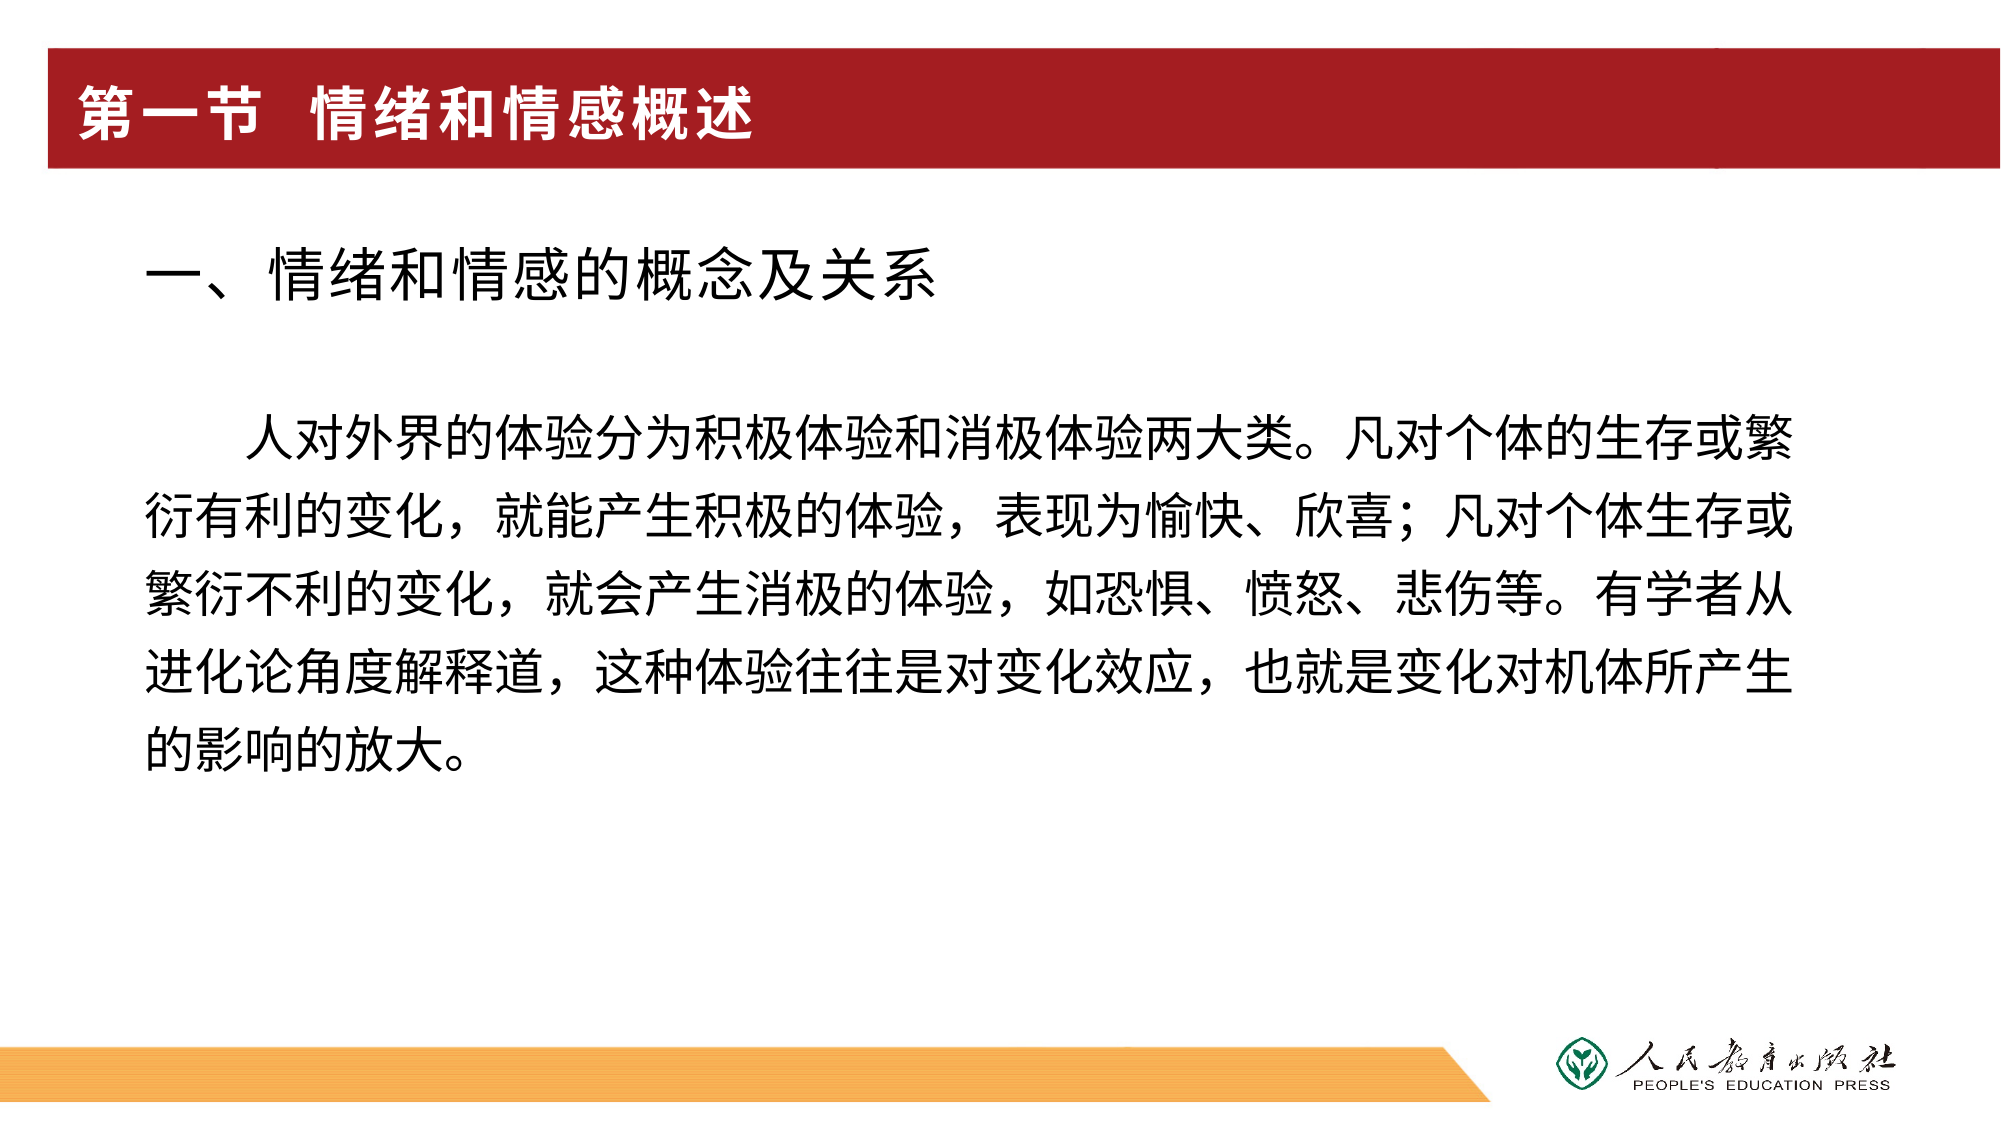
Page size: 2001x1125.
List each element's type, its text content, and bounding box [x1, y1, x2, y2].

picture [0, 0, 2001, 1125]
list 一、情绪和情感的概念及关系 [129, 209, 1828, 338]
list 人对外界的体验分为积极体验和消极体验两大类。凡对个体的生存或繁衍有利的变化，就能产生积极的体验，表现为愉快、欣喜；凡对个体生存或繁衍不利的变化，就会产生消极的体验，如恐惧、愤怒、悲伤等。有学者从进化论角度解释道，这种体验往往是对变化效应，也就是变化对机体所产生的影响的放大。 [129, 380, 1828, 1017]
title 第一节 情绪和情感概述 [62, 57, 1788, 167]
